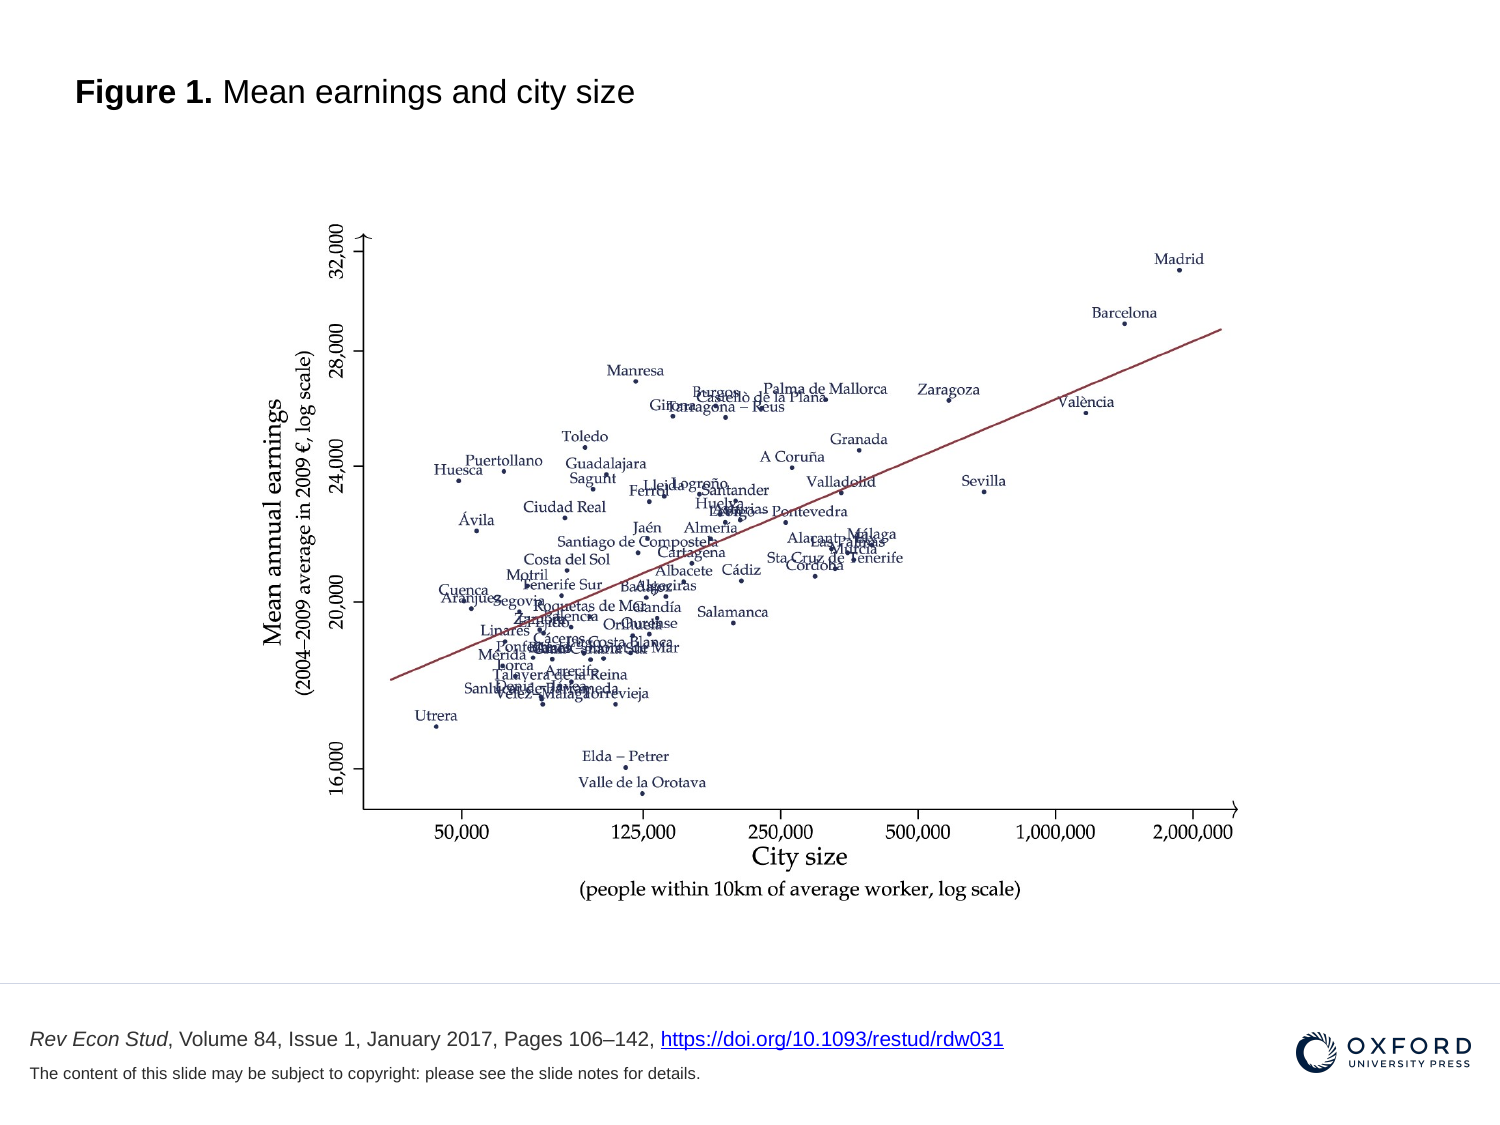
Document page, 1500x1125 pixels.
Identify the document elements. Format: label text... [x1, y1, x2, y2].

picture [1296, 1032, 1471, 1073]
footer Rev Econ Stud, Volume 84, Issue 1, January 2017, Pages 106–142, https://doi.org/10.1093/restud/rdw031 The content of this slide may be subject to copyright: please see the slide notes for details. [0, 983, 1260, 1125]
picture [262, 224, 1238, 901]
title Figure 1. Mean earnings and city size [75, 69, 1078, 171]
